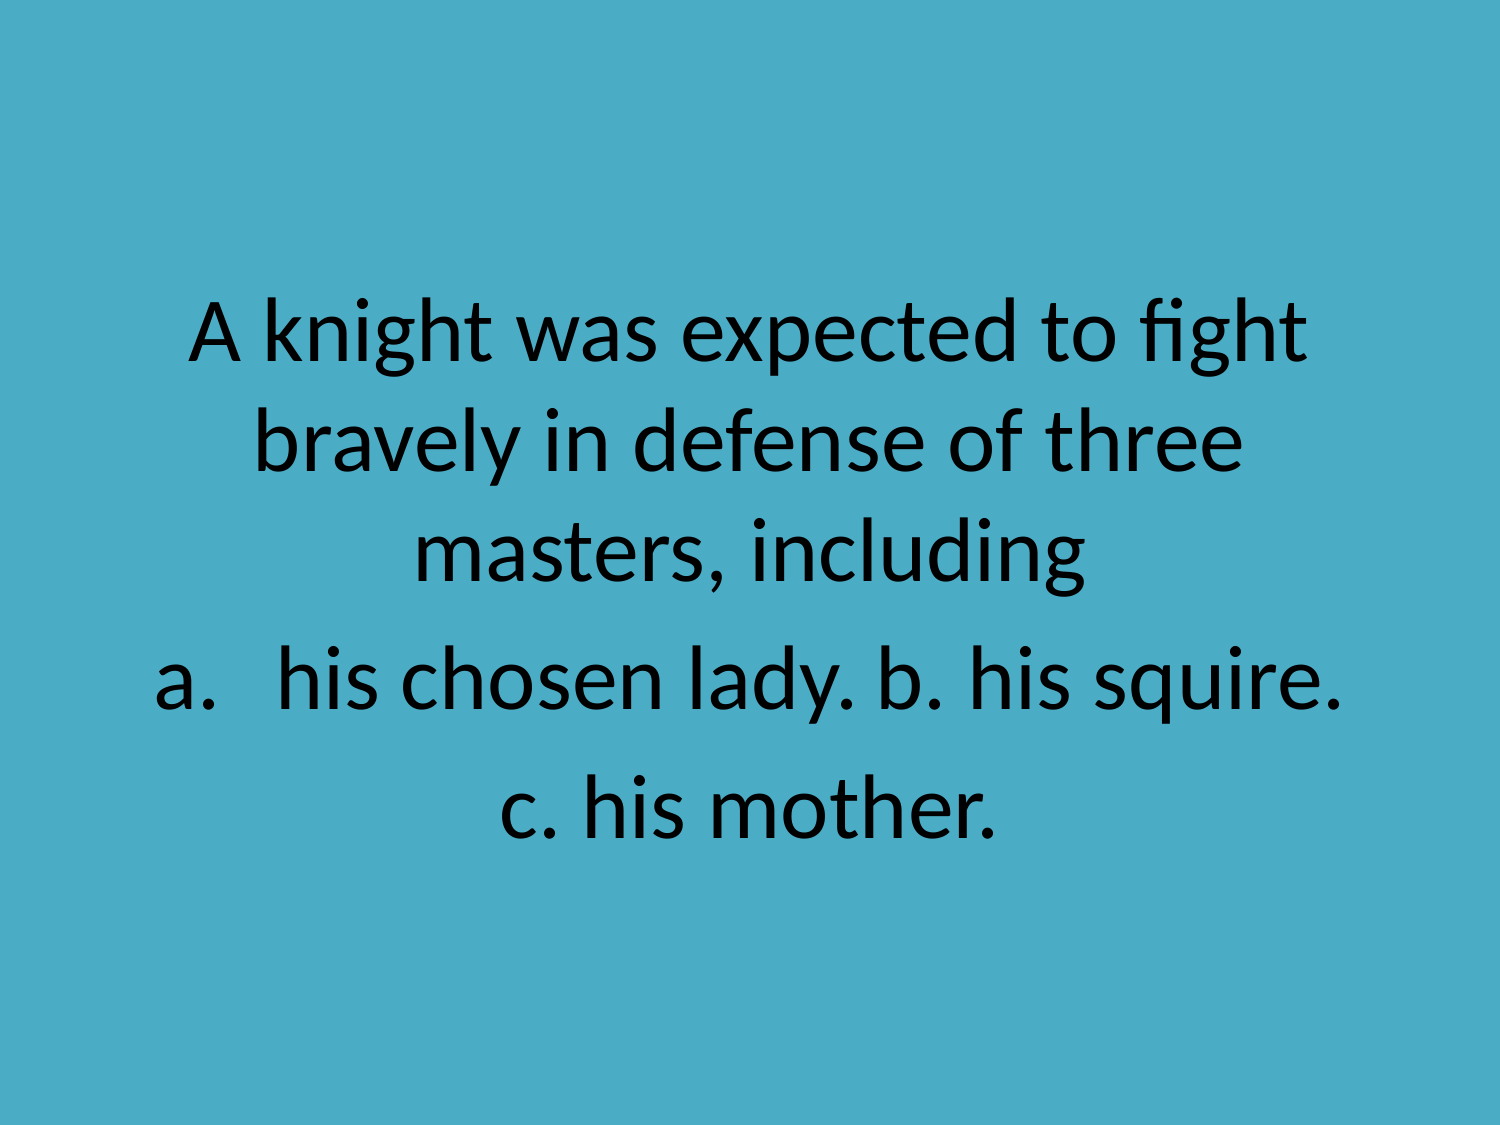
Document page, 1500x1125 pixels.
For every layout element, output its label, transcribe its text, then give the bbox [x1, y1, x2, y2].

list A knight was expected to fight bravely in defense of three masters, including his chosen lady. b. his squire. c. his mother. [75, 262, 1425, 1005]
